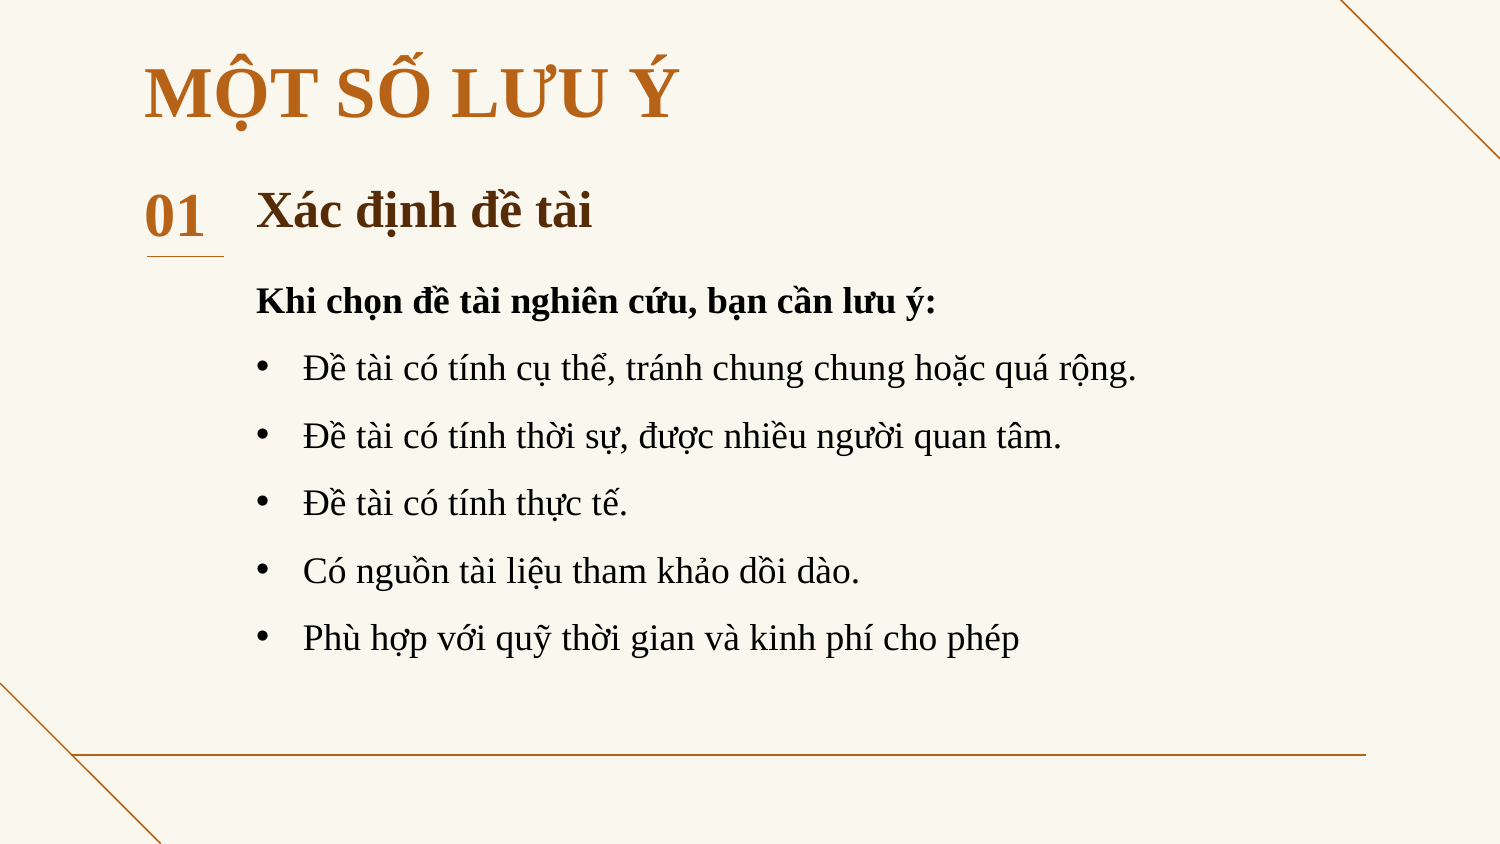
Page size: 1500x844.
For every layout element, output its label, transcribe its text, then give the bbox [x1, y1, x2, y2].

text_box 01 [129, 175, 242, 249]
text_box Khi chọn đề tài nghiên cứu, bạn cần lưu ý: Đề tài có tính cụ thể, tránh chung chung hoặc quá rộng. Đề tài có tính thời sự, được nhiều người quan tâm. Đề tài có tính thực tế. Có nguồn tài liệu tham khảo dồi dào. Phù hợp với quỹ thời gian và kinh phí cho phép [241, 245, 1500, 666]
subtitle Xác định đề tài [242, 188, 1084, 245]
title MỘT SỐ LƯU Ý [129, 29, 1394, 124]
